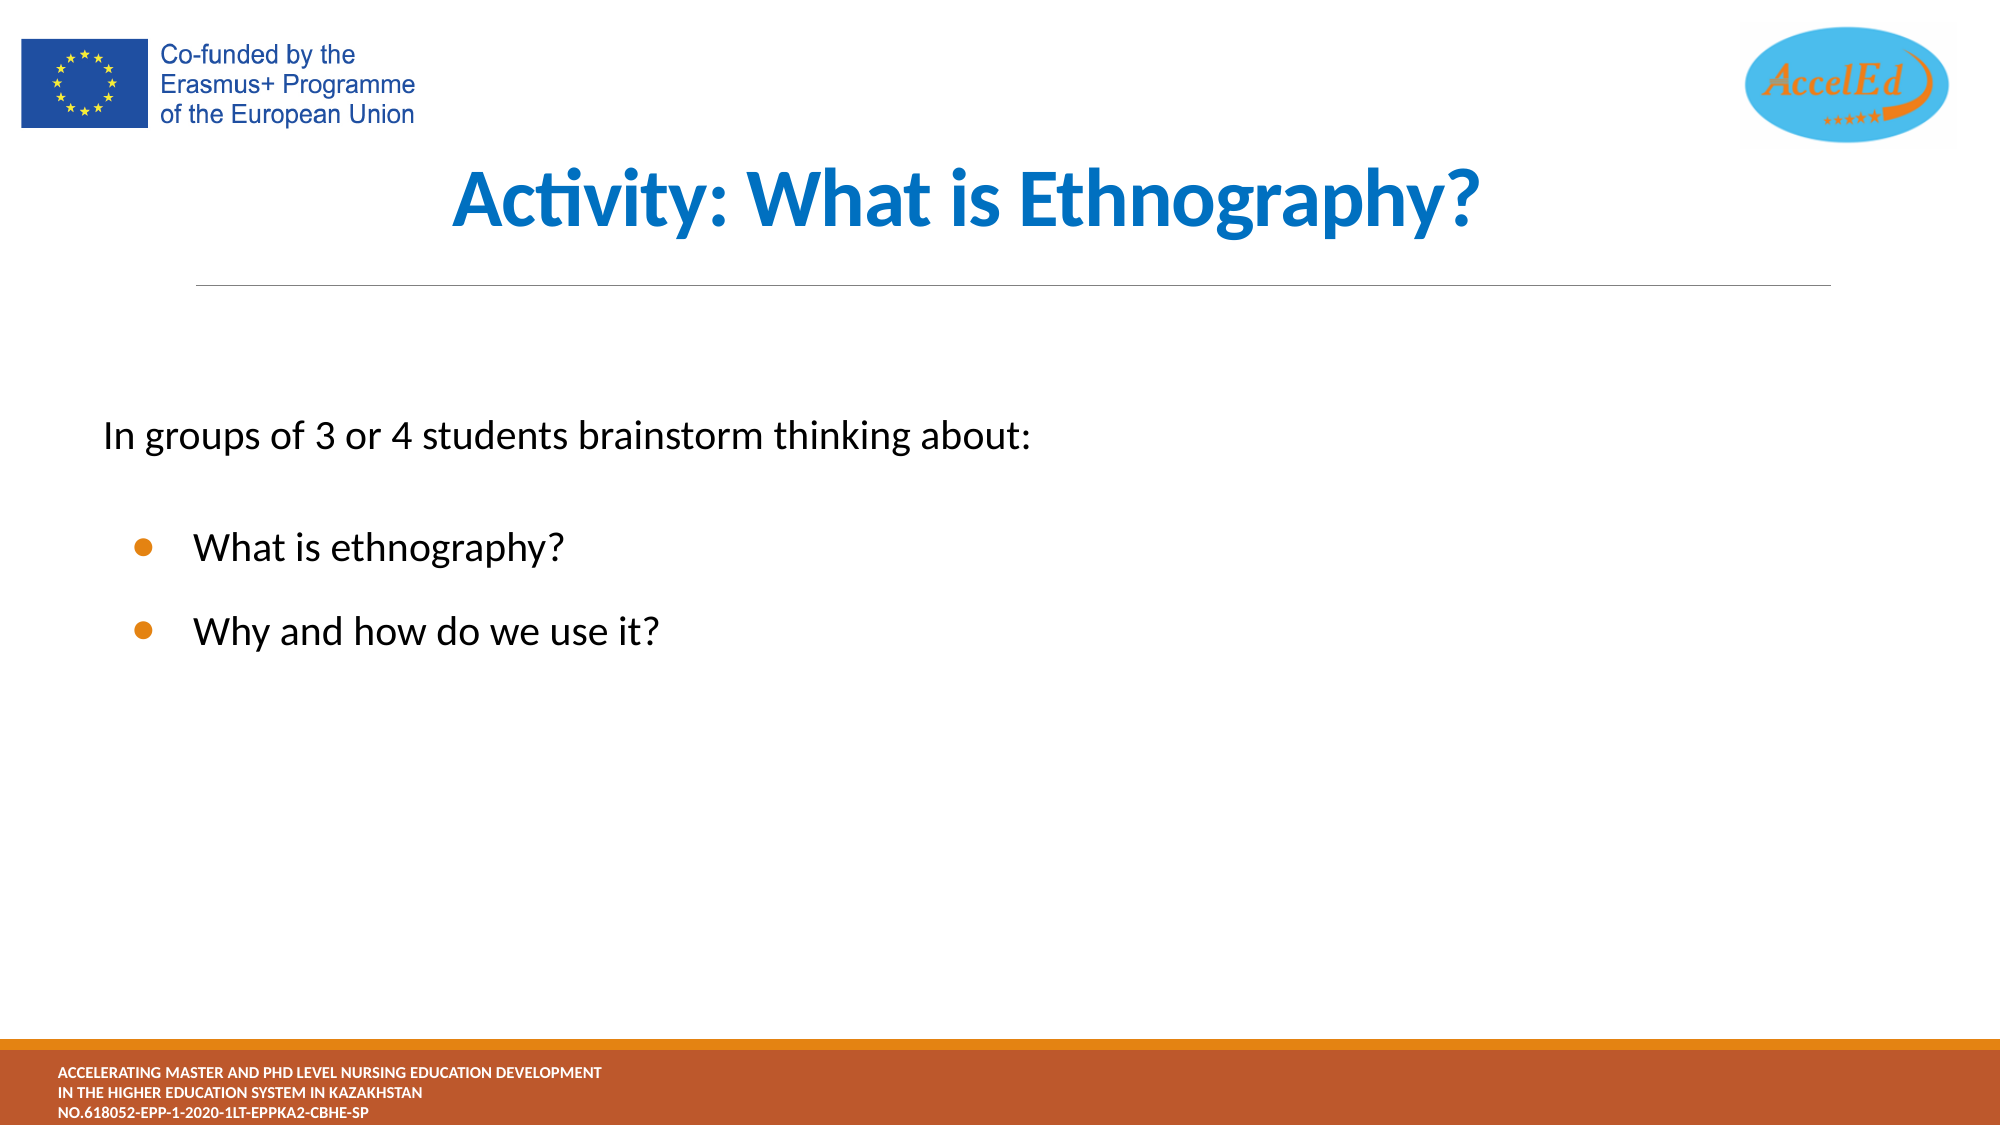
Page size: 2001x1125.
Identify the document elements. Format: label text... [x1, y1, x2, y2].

title Activity: What is Ethnography? [43, 118, 1894, 251]
picture [0, 20, 578, 144]
list In groups of 3 or 4 students brainstorm thinking about: What is ethnography? Why and how do we use it? [43, 375, 1894, 963]
picture [1740, 22, 1957, 149]
